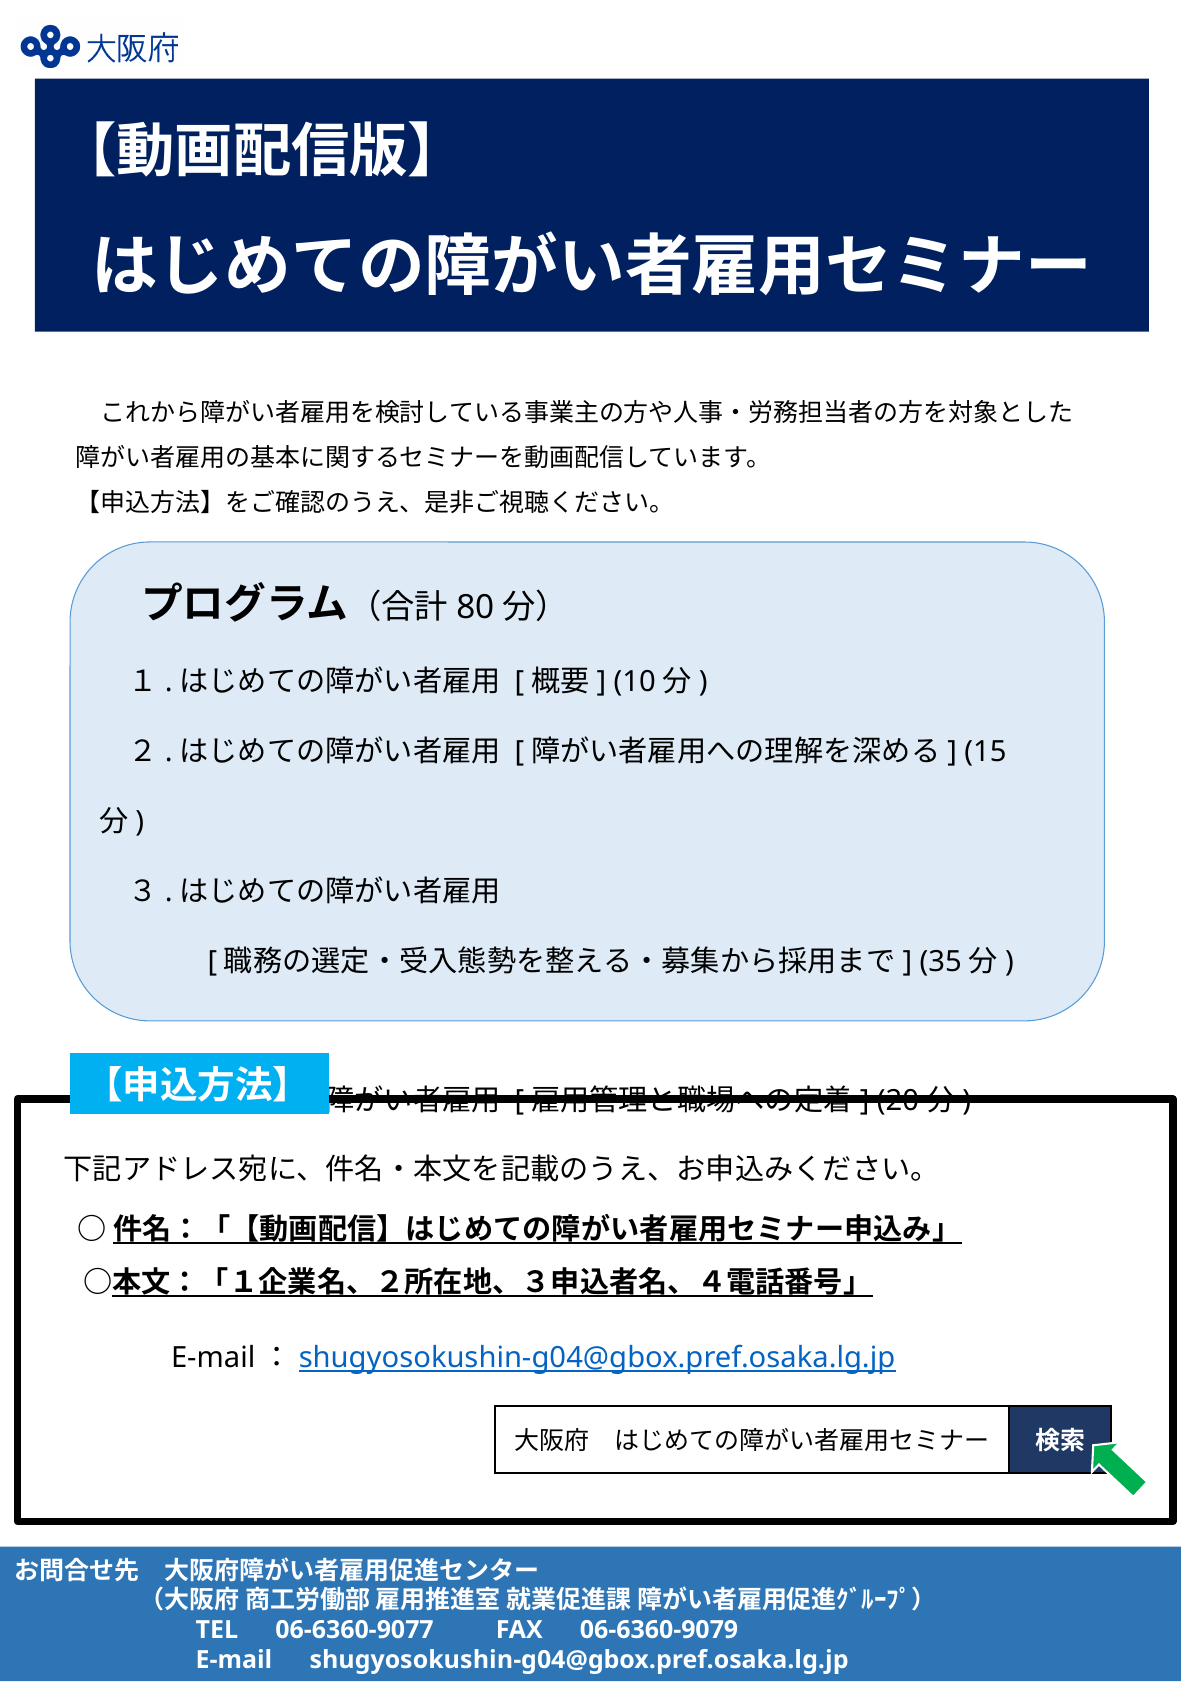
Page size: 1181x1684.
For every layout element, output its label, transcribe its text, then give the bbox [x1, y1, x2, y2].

text_box お問合せ先 大阪府障がい者雇用促進センター （大阪府 商工労働部 雇用推進室 就業促進課 障がい者雇用促進ｸﾞﾙｰﾌﾟ） TEL 06-6360-9077 FAX 06-6360-9079 E-mail shugyosokushin-g04@gbox.pref.osaka.lg.jp [0, 1546, 1181, 1682]
text_box 【動画配信版】 はじめての障がい者雇用セミナー [34, 78, 1149, 332]
text_box 下記アドレス宛に、件名・本文を記載のうえ、お申込みください。 ○件名：「【動画配信】はじめての障がい者雇用セミナー申込み」 ○本文：「１企業名、２所在地、３申込者名、４電話番号」 E-mail：shugyosokushin-g04@gbox.pref.osaka.lg.jp [17, 1098, 1173, 1522]
text_box 【申込方法】 [70, 1053, 329, 1114]
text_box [495, 1406, 1149, 1488]
text_box これから障がい者雇用を検討している事業主の方や人事・労務担当者の方を対象とした 障がい者雇用の基本に関するセミナーを動画配信しています。 【申込方法】をご確認のうえ、是非ご視聴ください。 [57, 363, 1101, 535]
text_box プログラム（合計80分） １.はじめての障がい者雇用 [概要] (10分) ２.はじめての障がい者雇用 [障がい者雇用への理解を深める] (15分) ３.はじめての障がい者雇用 [職務の選定・受入態勢を整える・募集から採用まで] (35分) ４.はじめての障がい者雇用 [雇用管理と職場への定着] (20分) [69, 541, 1105, 1022]
picture [17, 18, 187, 68]
